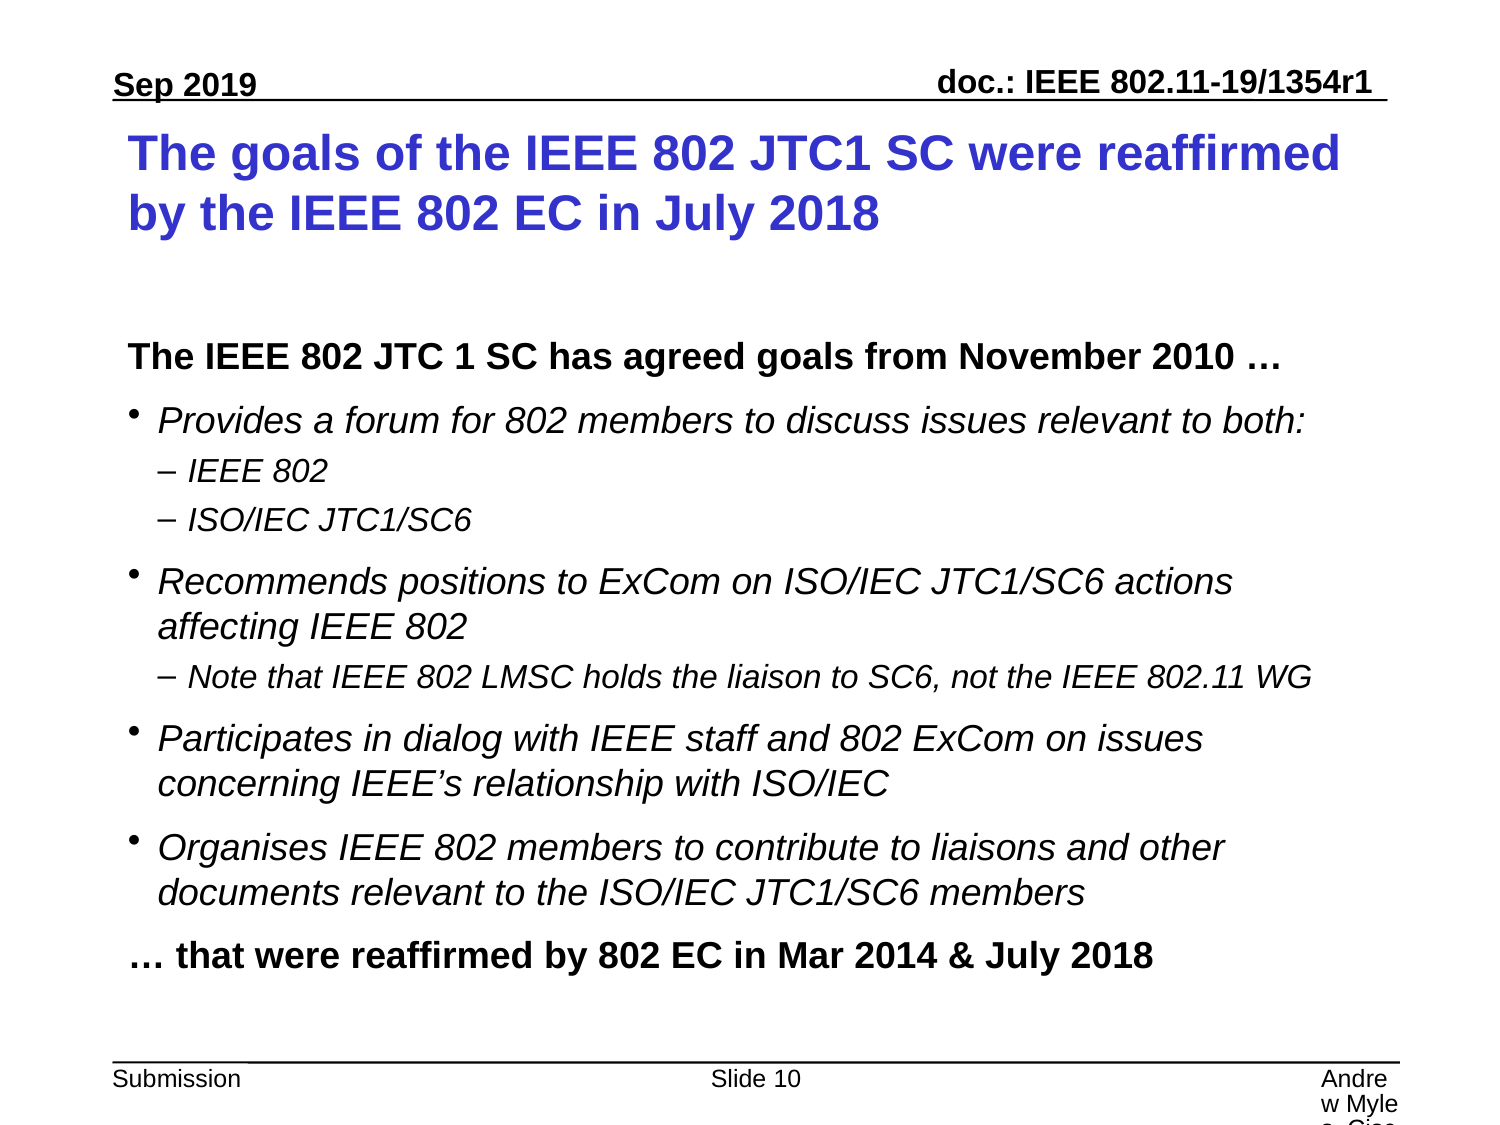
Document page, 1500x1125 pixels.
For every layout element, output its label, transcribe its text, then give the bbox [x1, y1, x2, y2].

title The goals of the IEEE 802 JTC1 SC were reaffirmed by the IEEE 802 EC in July 2018 [112, 112, 1388, 288]
footer Andrew Myles, Cisco [1320, 1061, 1402, 1093]
slide_number Slide 10 [709, 1061, 803, 1093]
list The IEEE 802 JTC 1 SC has agreed goals from November 2010 … Provides a forum for 802 members to discuss issues relevant to both: IEEE 802 ISO/IEC JTC1/SC6 Recommends positions to ExCom on ISO/IEC JTC1/SC6 actions affecting IEEE 802 Note that IEEE 802 LMSC holds the liaison to SC6, not the IEEE 802.11 WG Participates in dialog with IEEE staff and 802 ExCom on issues concerning IEEE’s relationship with ISO/IEC Organises IEEE 802 members to contribute to liaisons and other documents relevant to the ISO/IEC JTC1/SC6 members … that were reaffirmed by 802 EC in Mar 2014 & July 2018 [112, 324, 1388, 1000]
